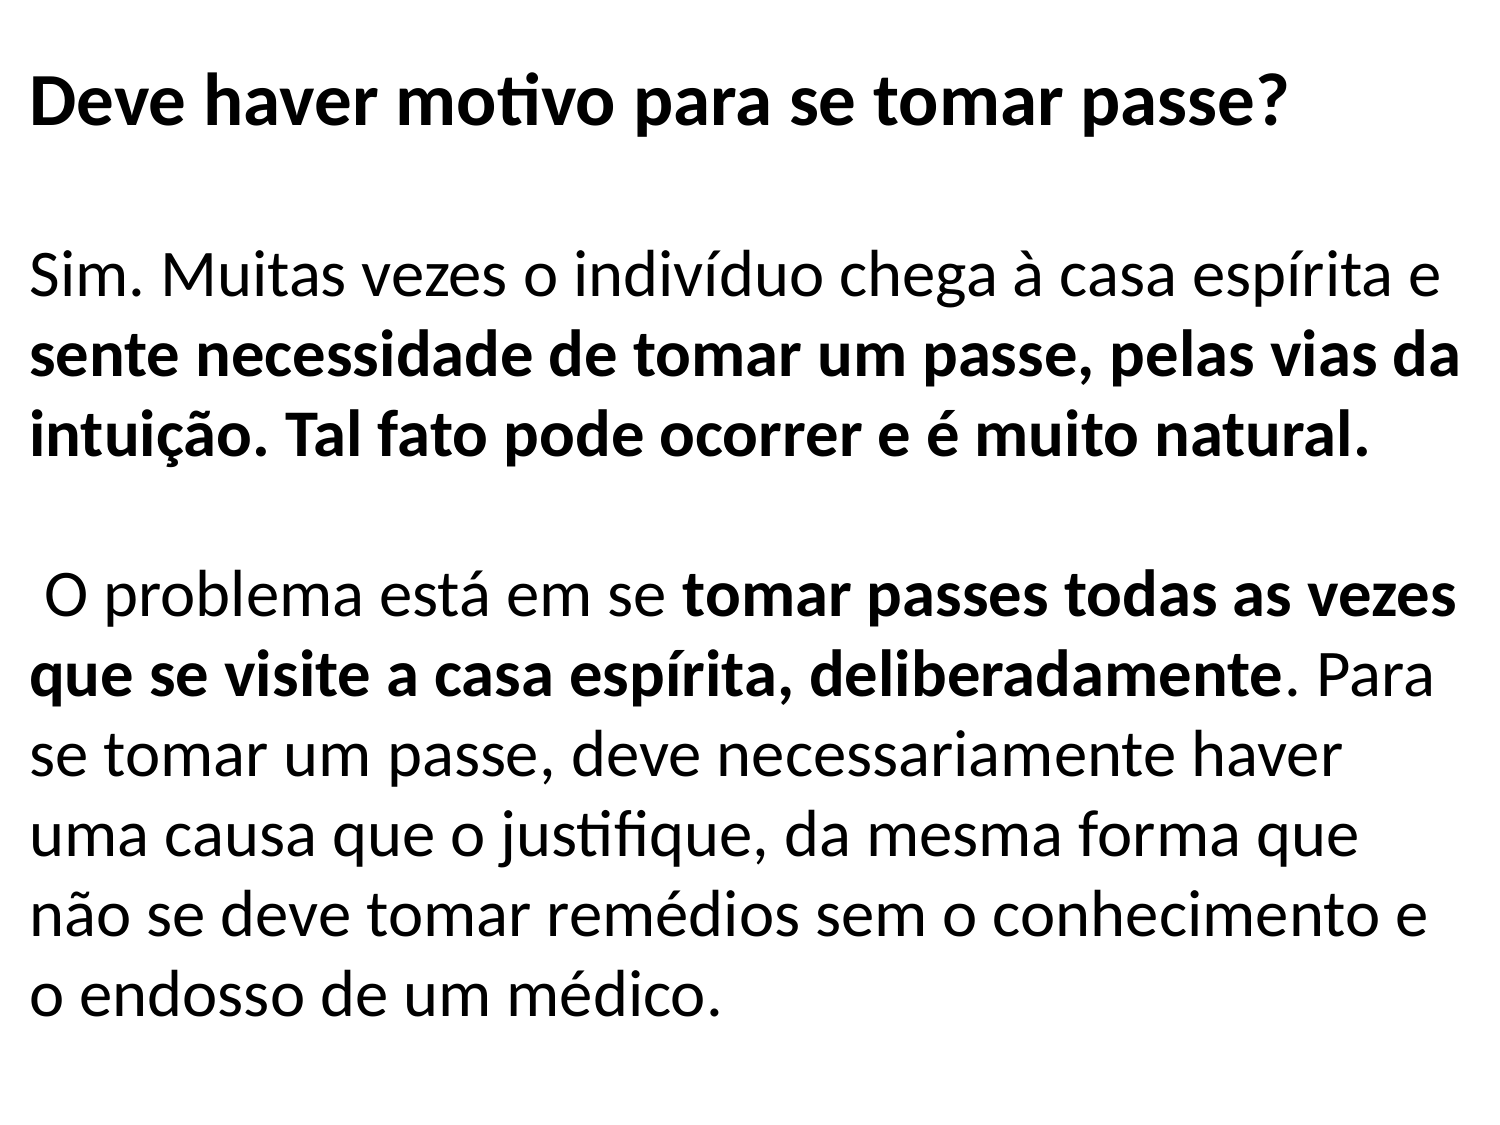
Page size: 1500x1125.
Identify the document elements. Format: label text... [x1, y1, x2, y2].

text_box Deve haver motivo para se tomar passe? Sim. Muitas vezes o indivíduo chega à casa espírita e sente necessidade de tomar um passe, pelas vias da intuição. Tal fato pode ocorrer e é muito natural. O problema está em se tomar passes todas as vezes que se visite a casa espírita, deliberadamente. Para se tomar um passe, deve necessariamente haver uma causa que o justifique, da mesma forma que não se deve tomar remédios sem o conhecimento e o endosso de um médico. [14, 42, 1480, 1048]
